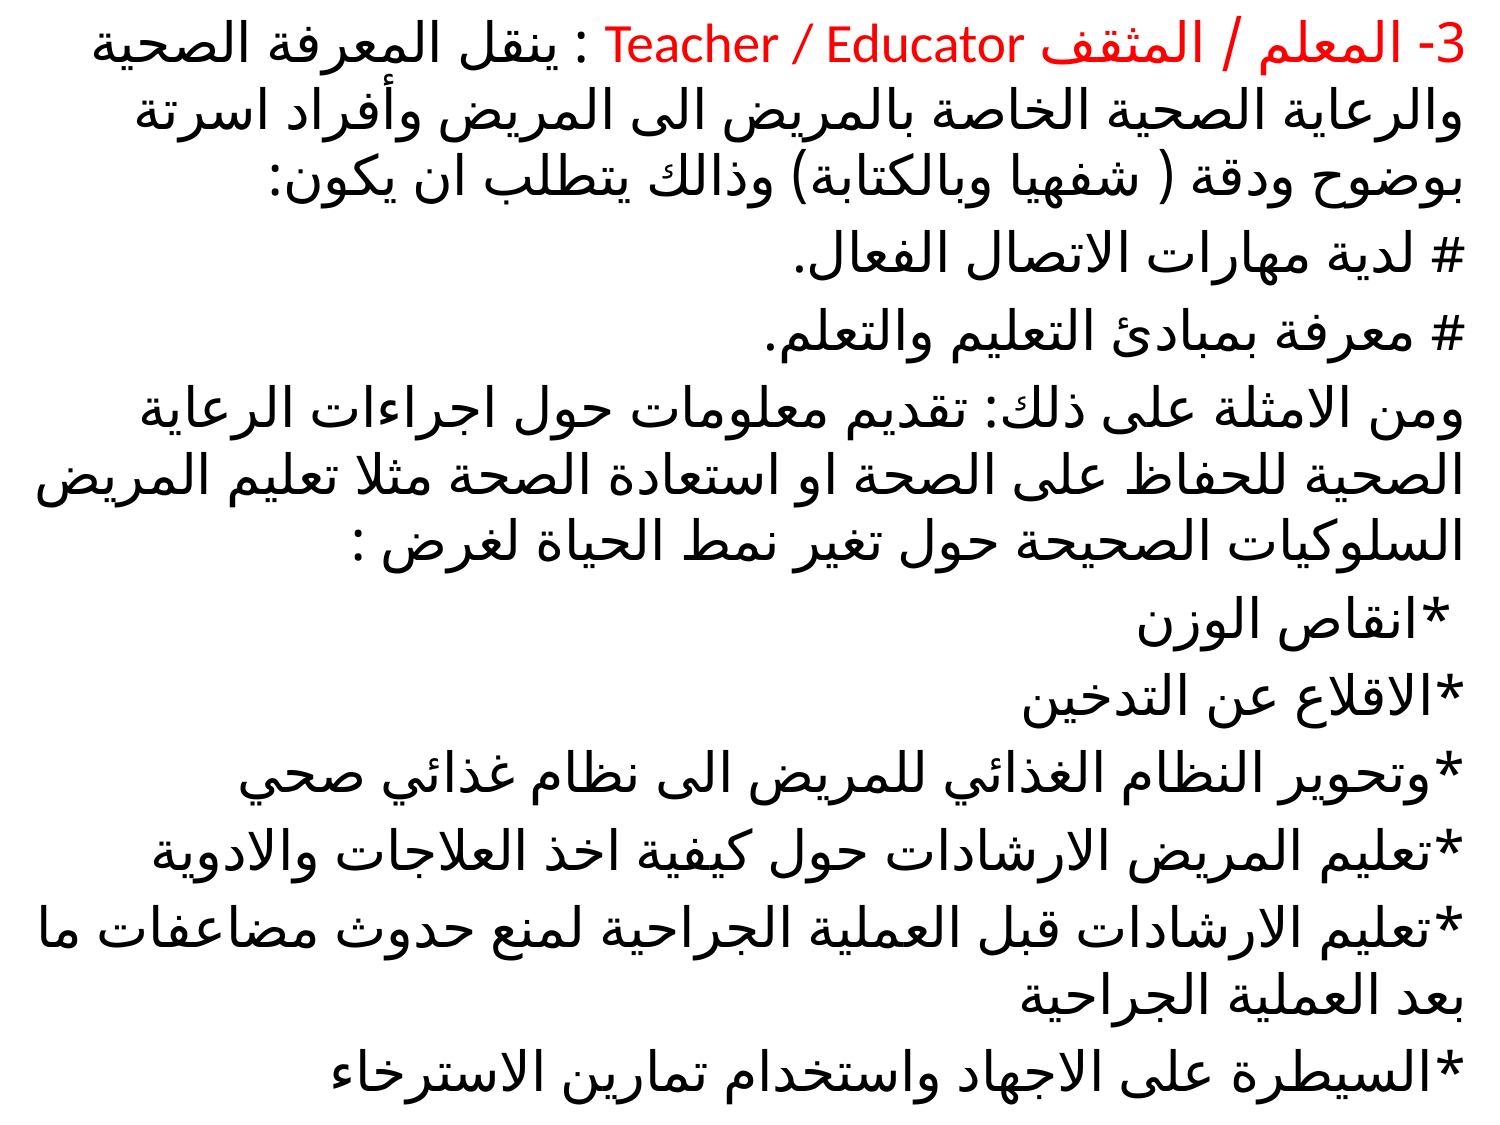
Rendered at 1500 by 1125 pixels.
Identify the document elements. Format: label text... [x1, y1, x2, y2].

list 3- المعلم / المثقف Teacher / Educator : ينقل المعرفة الصحية والرعاية الصحية الخاصة بالمريض الى المريض وأفراد اسرتة بوضوح ودقة ( شفهيا وبالكتابة) وذالك يتطلب ان يكون: # لدية مهارات الاتصال الفعال. # معرفة بمبادئ التعليم والتعلم. ومن الامثلة على ذلك: تقديم معلومات حول اجراءات الرعاية الصحية للحفاظ على الصحة او استعادة الصحة مثلا تعليم المريض السلوكيات الصحيحة حول تغير نمط الحياة لغرض : *انقاص الوزن *الاقلاع عن التدخين *وتحوير النظام الغذائي للمريض الى نظام غذائي صحي *تعليم المريض الارشادات حول كيفية اخذ العلاجات والادوية *تعليم الارشادات قبل العملية الجراحية لمنع حدوث مضاعفات ما بعد العملية الجراحية *السيطرة على الاجهاد واستخدام تمارين الاسترخاء [0, 0, 1483, 1125]
